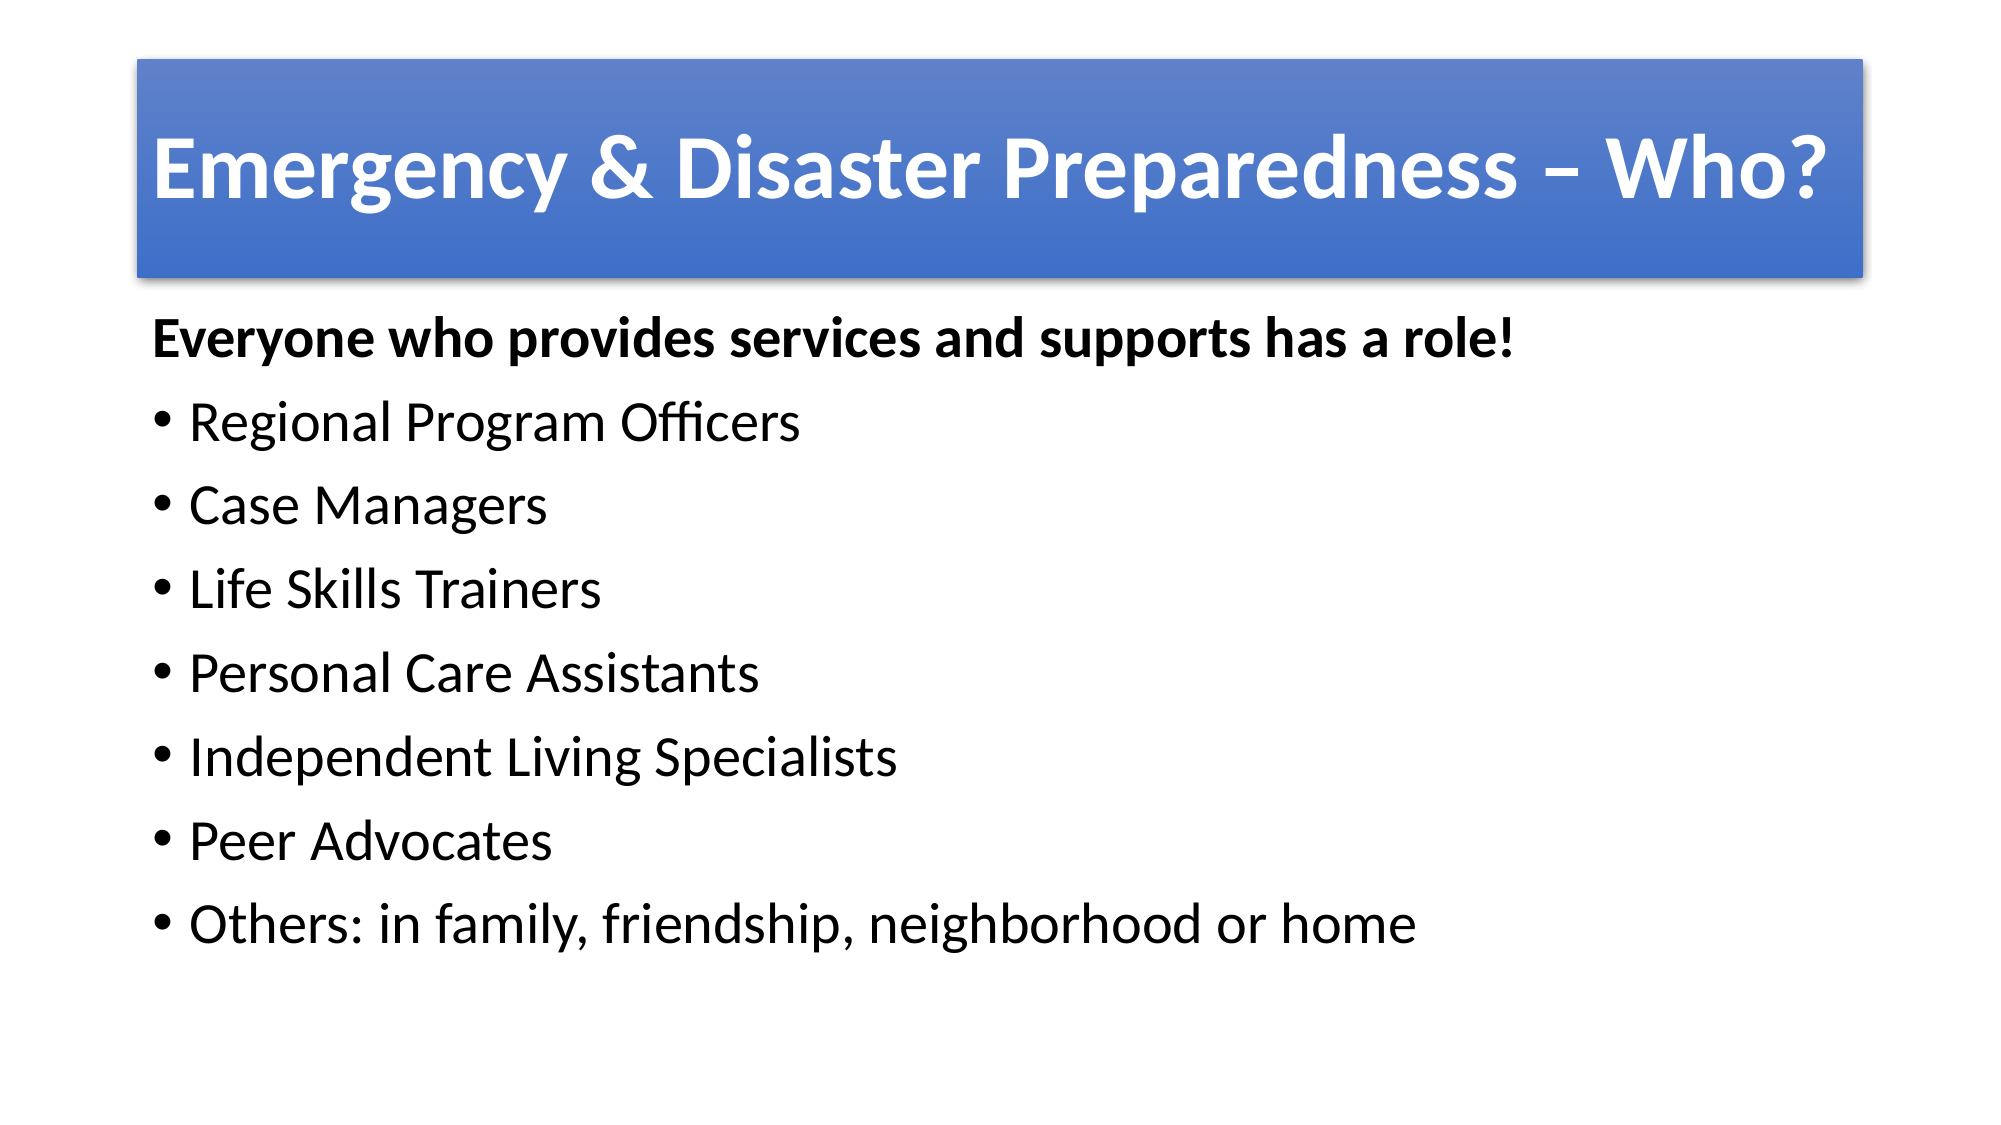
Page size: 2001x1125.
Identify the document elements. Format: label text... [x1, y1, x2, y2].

title Emergency & Disaster Preparedness – Who? [137, 59, 1863, 278]
list Everyone who provides services and supports has a role! Regional Program Officers Case Managers Life Skills Trainers Personal Care Assistants Independent Living Specialists Peer Advocates Others: in family, friendship, neighborhood or home [137, 299, 1863, 1014]
